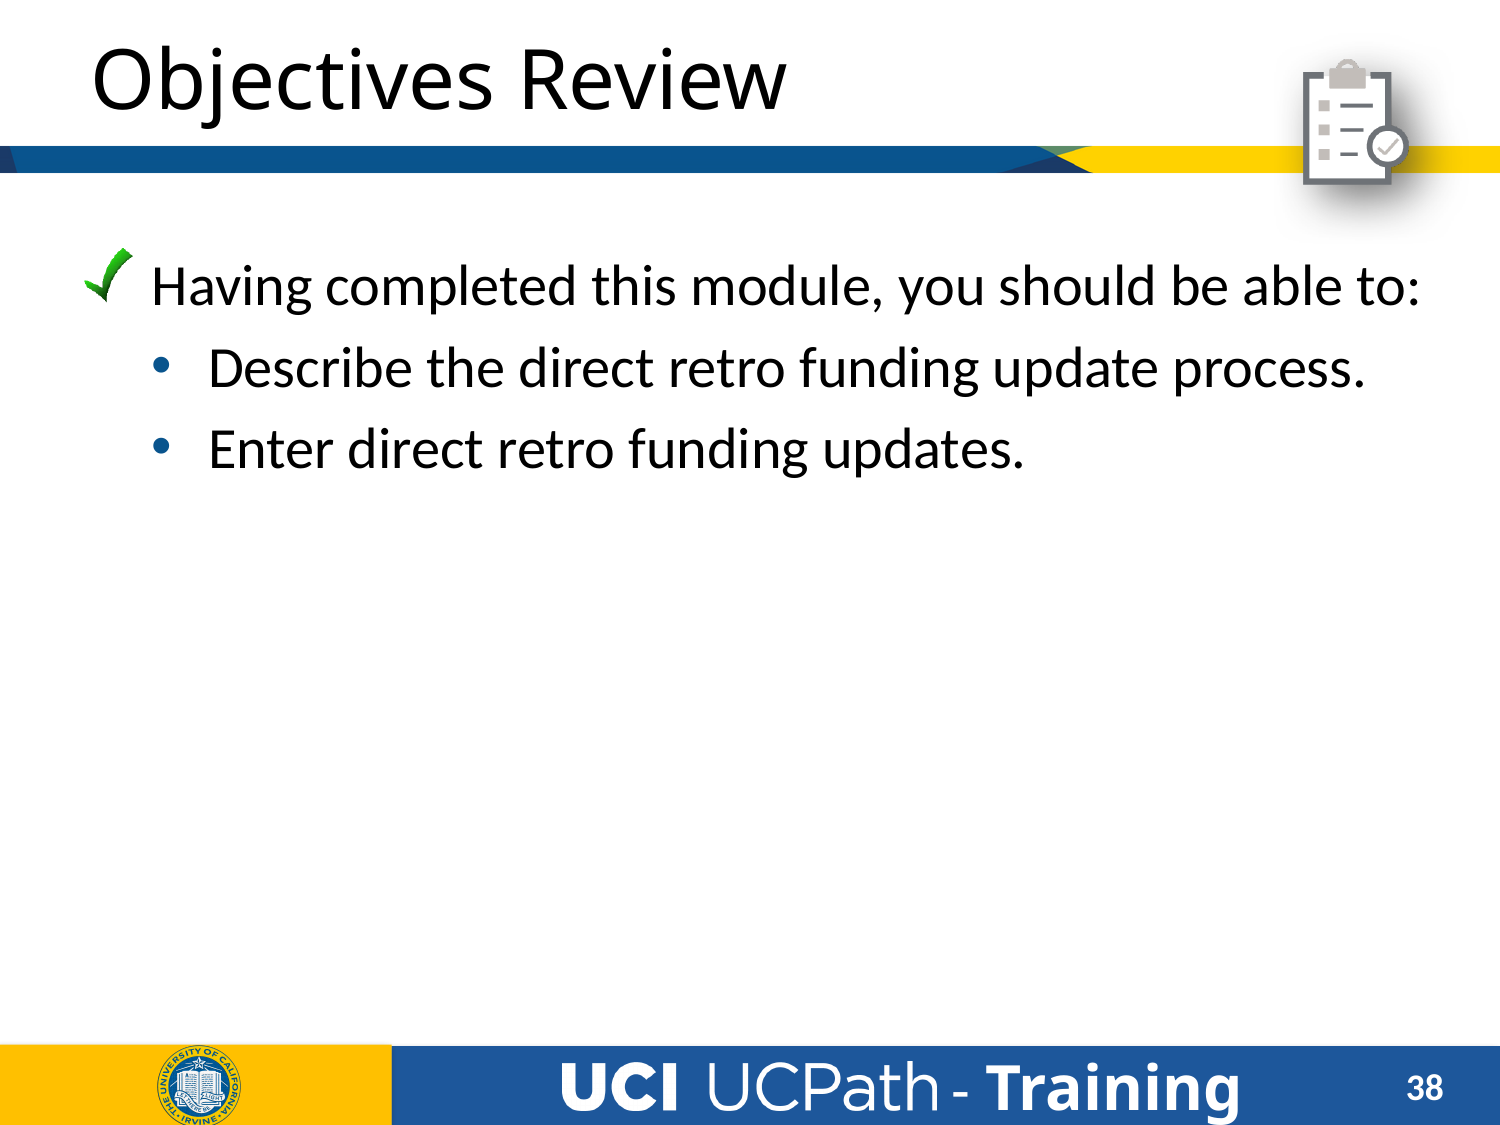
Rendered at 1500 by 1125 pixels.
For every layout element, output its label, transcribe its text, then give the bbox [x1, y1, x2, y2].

list Having completed this module, you should be able to: Describe the direct retro funding update process. Enter direct retro funding updates. [136, 239, 1500, 1065]
picture [157, 1065, 241, 1125]
picture [562, 1065, 937, 1111]
title Objectives Review [75, 6, 1425, 147]
picture [0, 46, 1500, 306]
